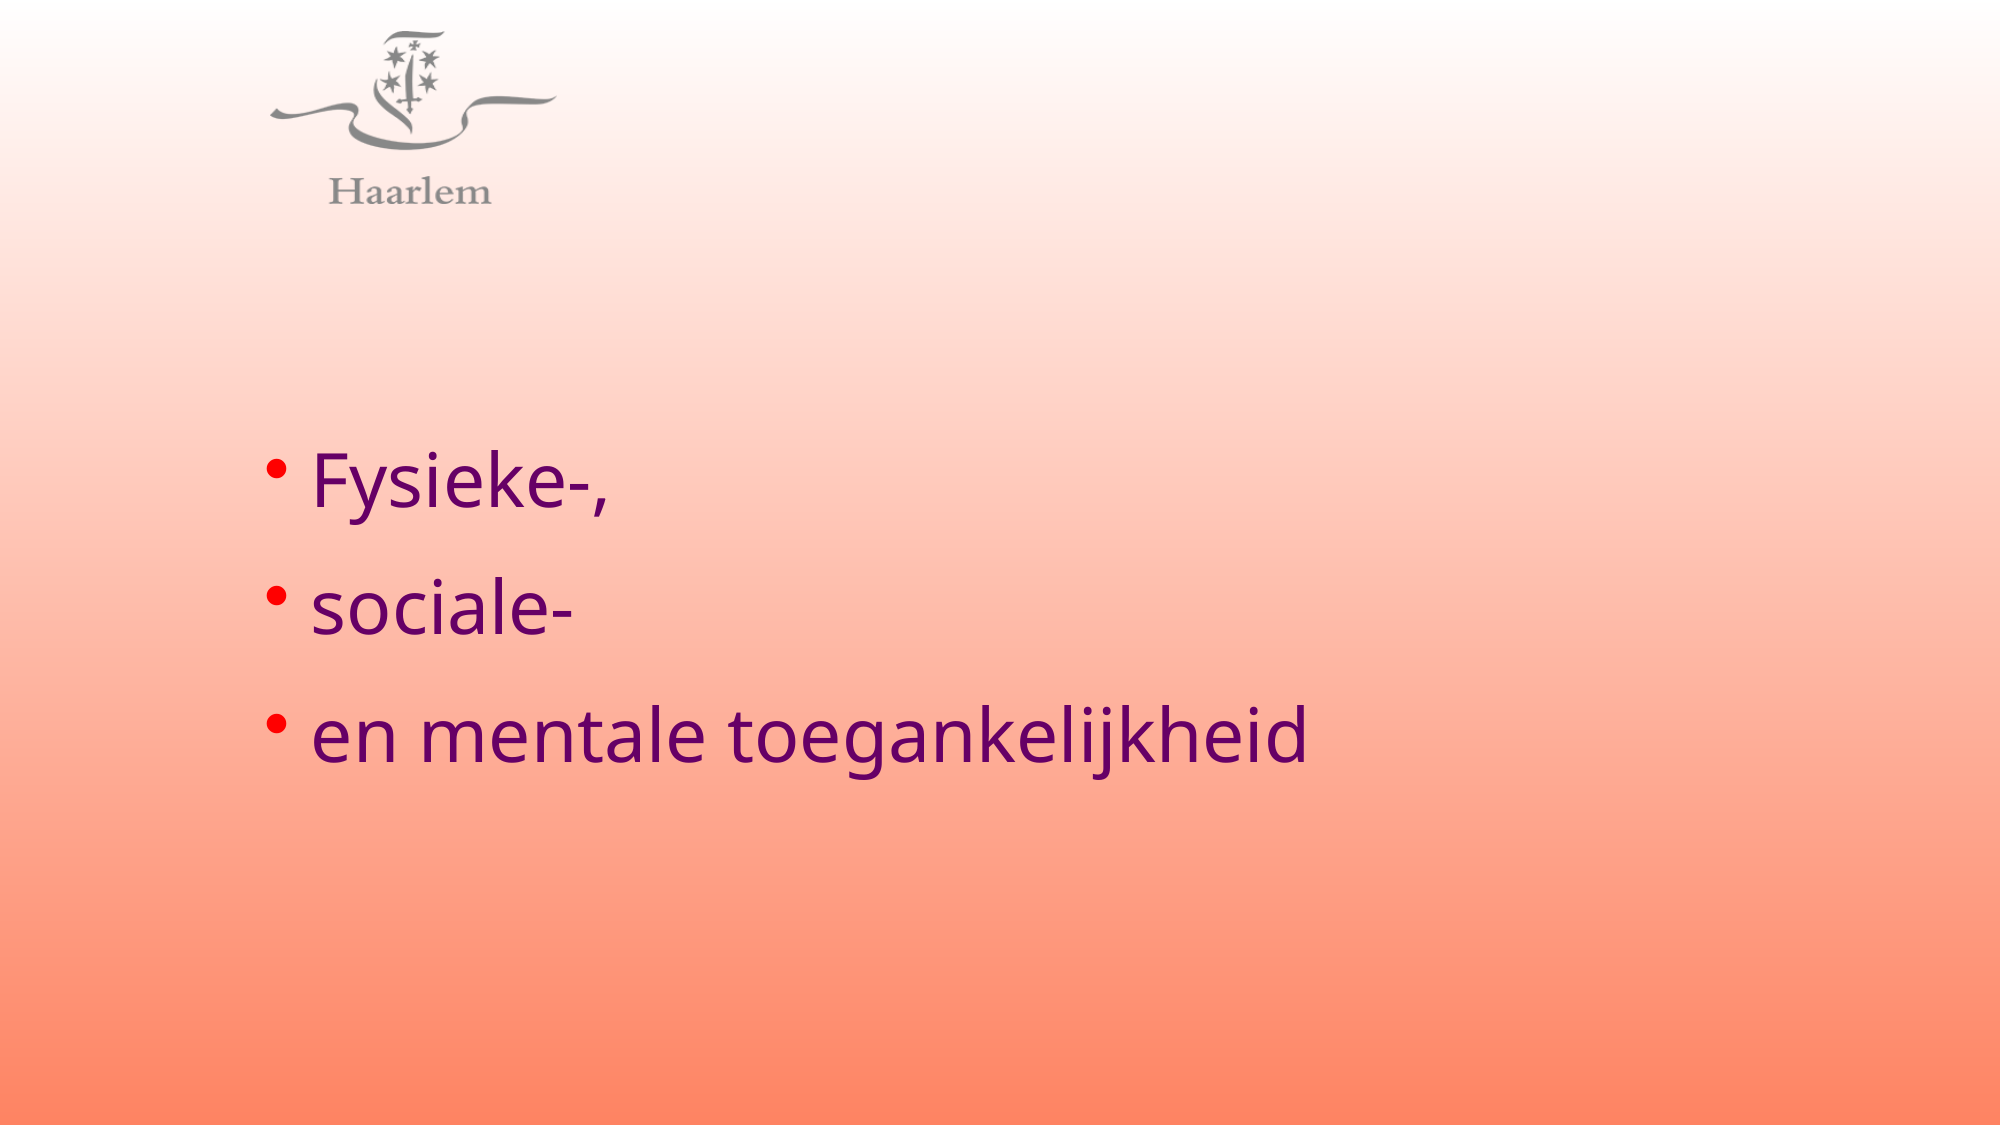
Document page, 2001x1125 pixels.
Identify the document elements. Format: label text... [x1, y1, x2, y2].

picture [270, 31, 557, 204]
text_box Fysieke-, sociale- en mentale toegankelijkheid [249, 424, 1750, 905]
